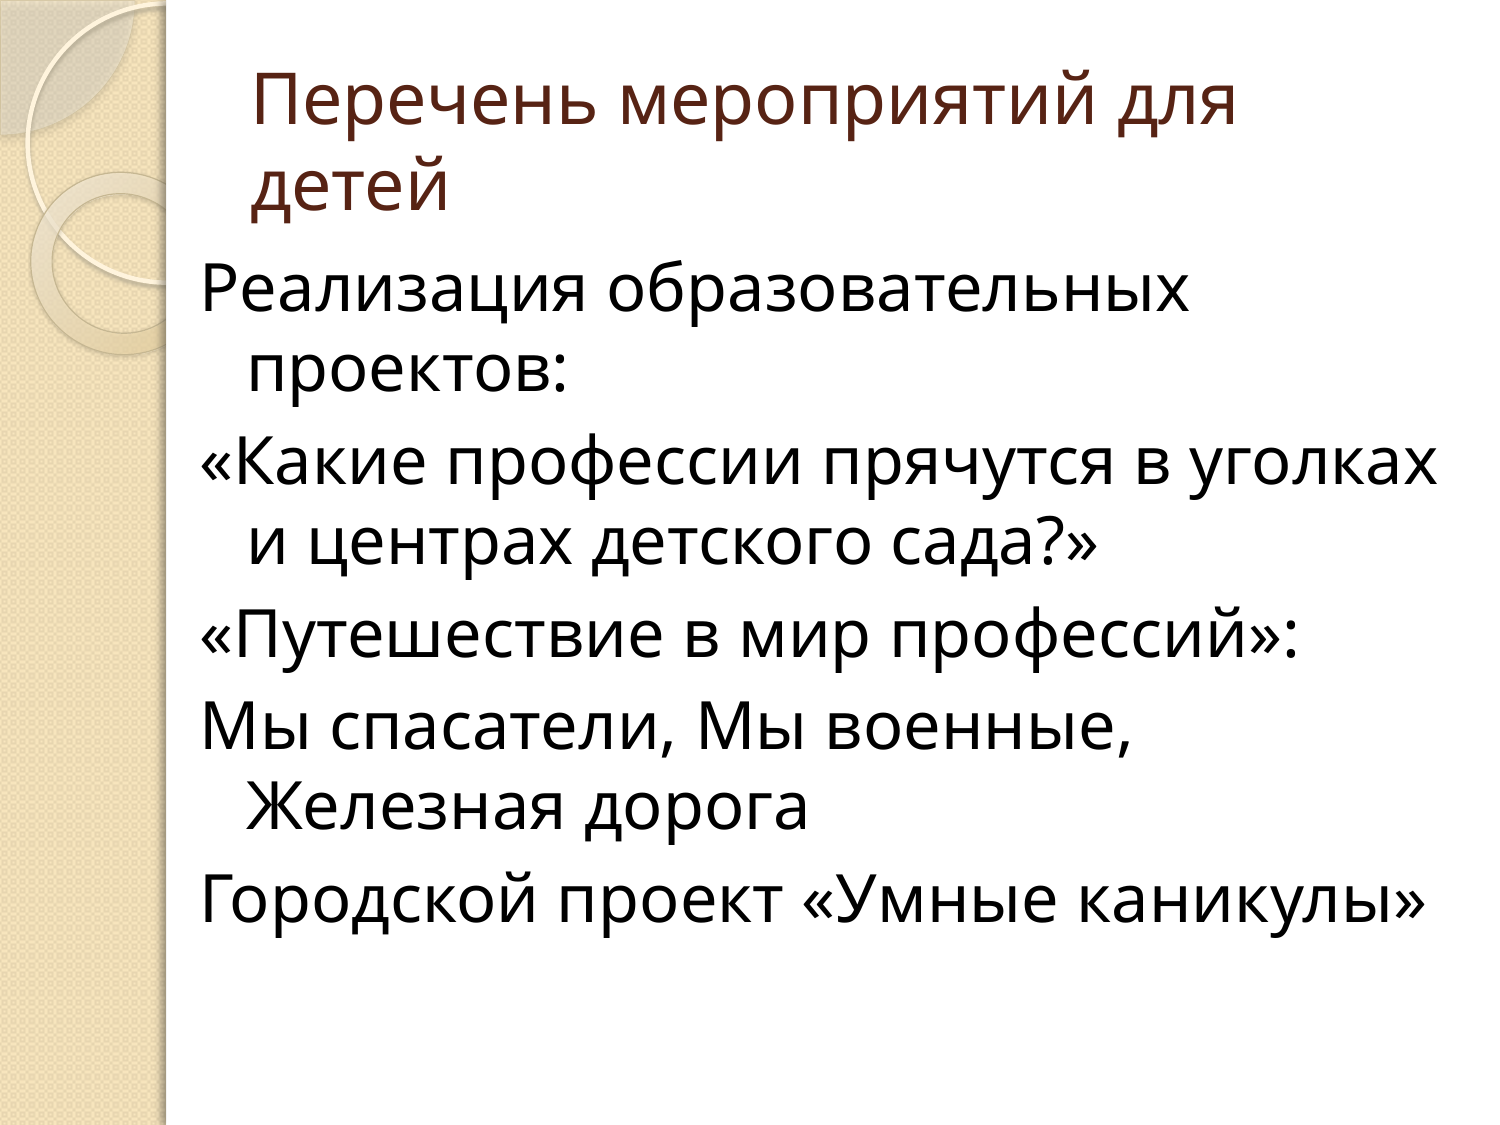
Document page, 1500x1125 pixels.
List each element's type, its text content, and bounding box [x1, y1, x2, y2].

title Перечень мероприятий для детей [235, 45, 1466, 233]
list Реализация образовательных проектов: «Какие профессии прячутся в уголках и центрах детского сада?» «Путешествие в мир профессий»: Мы спасатели, Мы военные, Железная дорога Городской проект «Умные каникулы» [171, 237, 1466, 1025]
